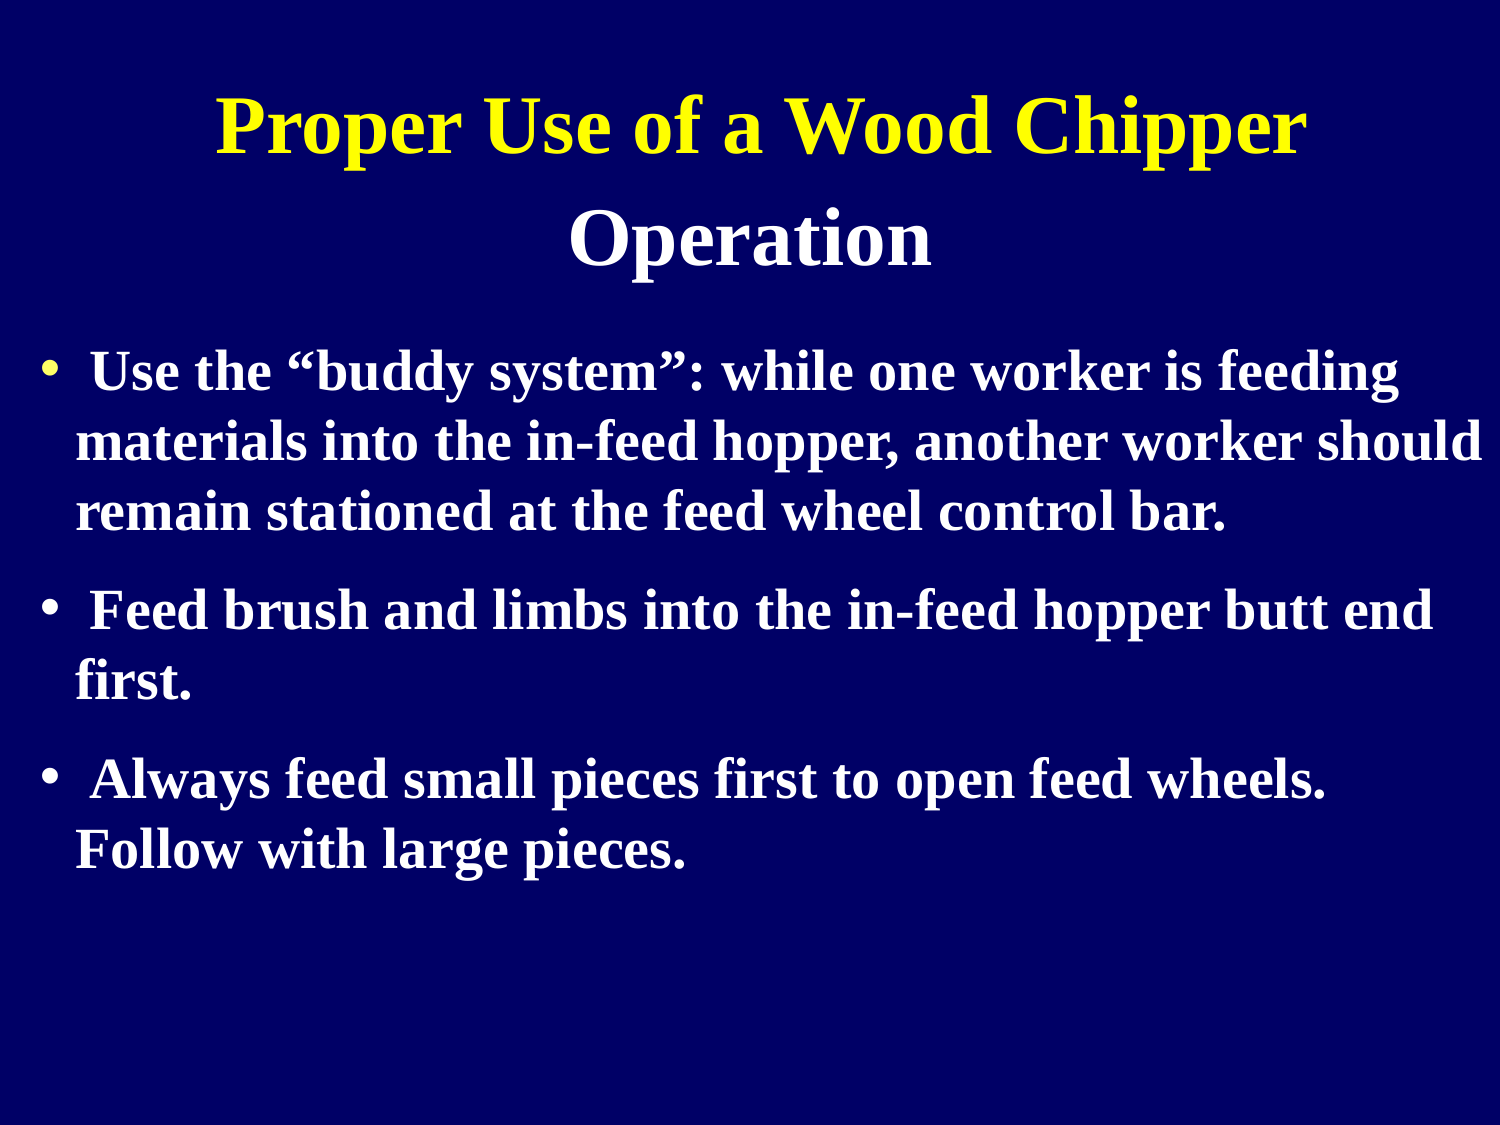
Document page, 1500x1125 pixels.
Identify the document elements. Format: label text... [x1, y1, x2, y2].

text_box Use the “buddy system”: while one worker is feeding materials into the in-feed hopper, another worker should remain stationed at the feed wheel control bar. Feed brush and limbs into the in-feed hopper butt end first. Always feed small pieces first to open feed wheels. Follow with large pieces. [24, 324, 1500, 888]
text_box Proper Use of a Wood Chipper [99, 62, 1425, 250]
text_box Operation [87, 174, 1413, 363]
